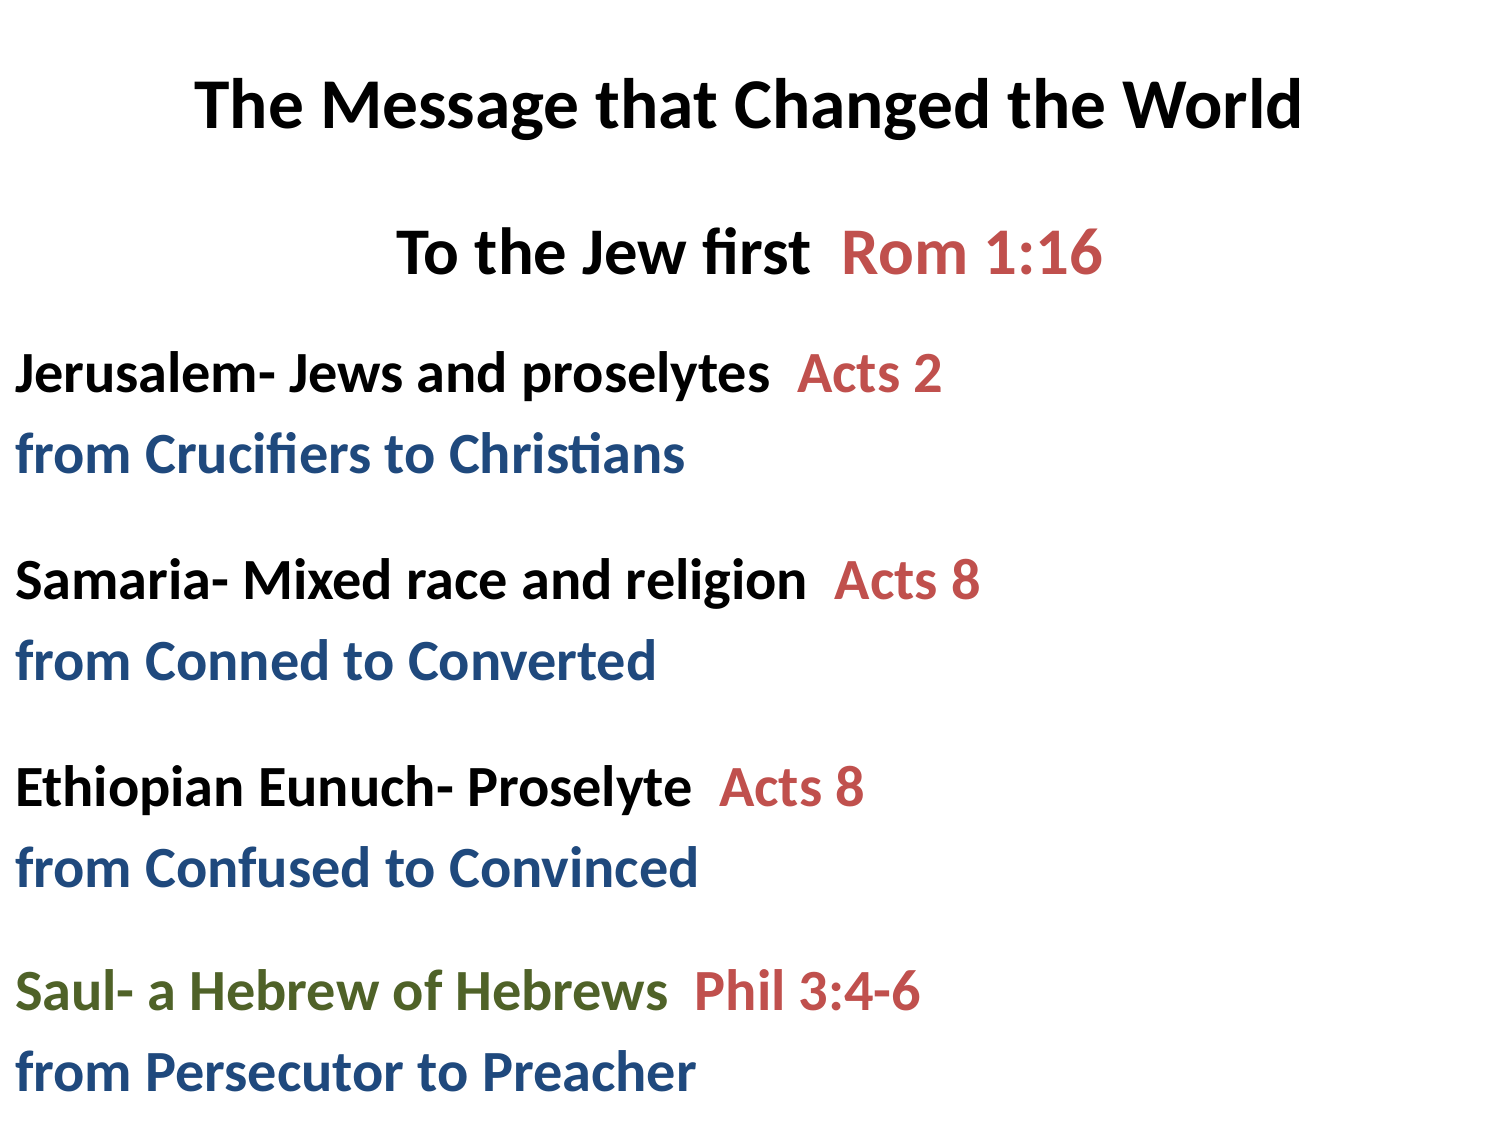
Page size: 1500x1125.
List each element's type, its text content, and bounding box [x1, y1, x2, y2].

list To the Jew first Rom 1:16 Jerusalem- Jews and proselytes Acts 2 from Crucifiers to Christians Samaria- Mixed race and religion Acts 8 from Conned to Converted Ethiopian Eunuch- Proselyte Acts 8 from Confused to Convinced Saul- a Hebrew of Hebrews Phil 3:4-6 from Persecutor to Preacher [0, 200, 1500, 1125]
title The Message that Changed the World [75, 24, 1425, 175]
